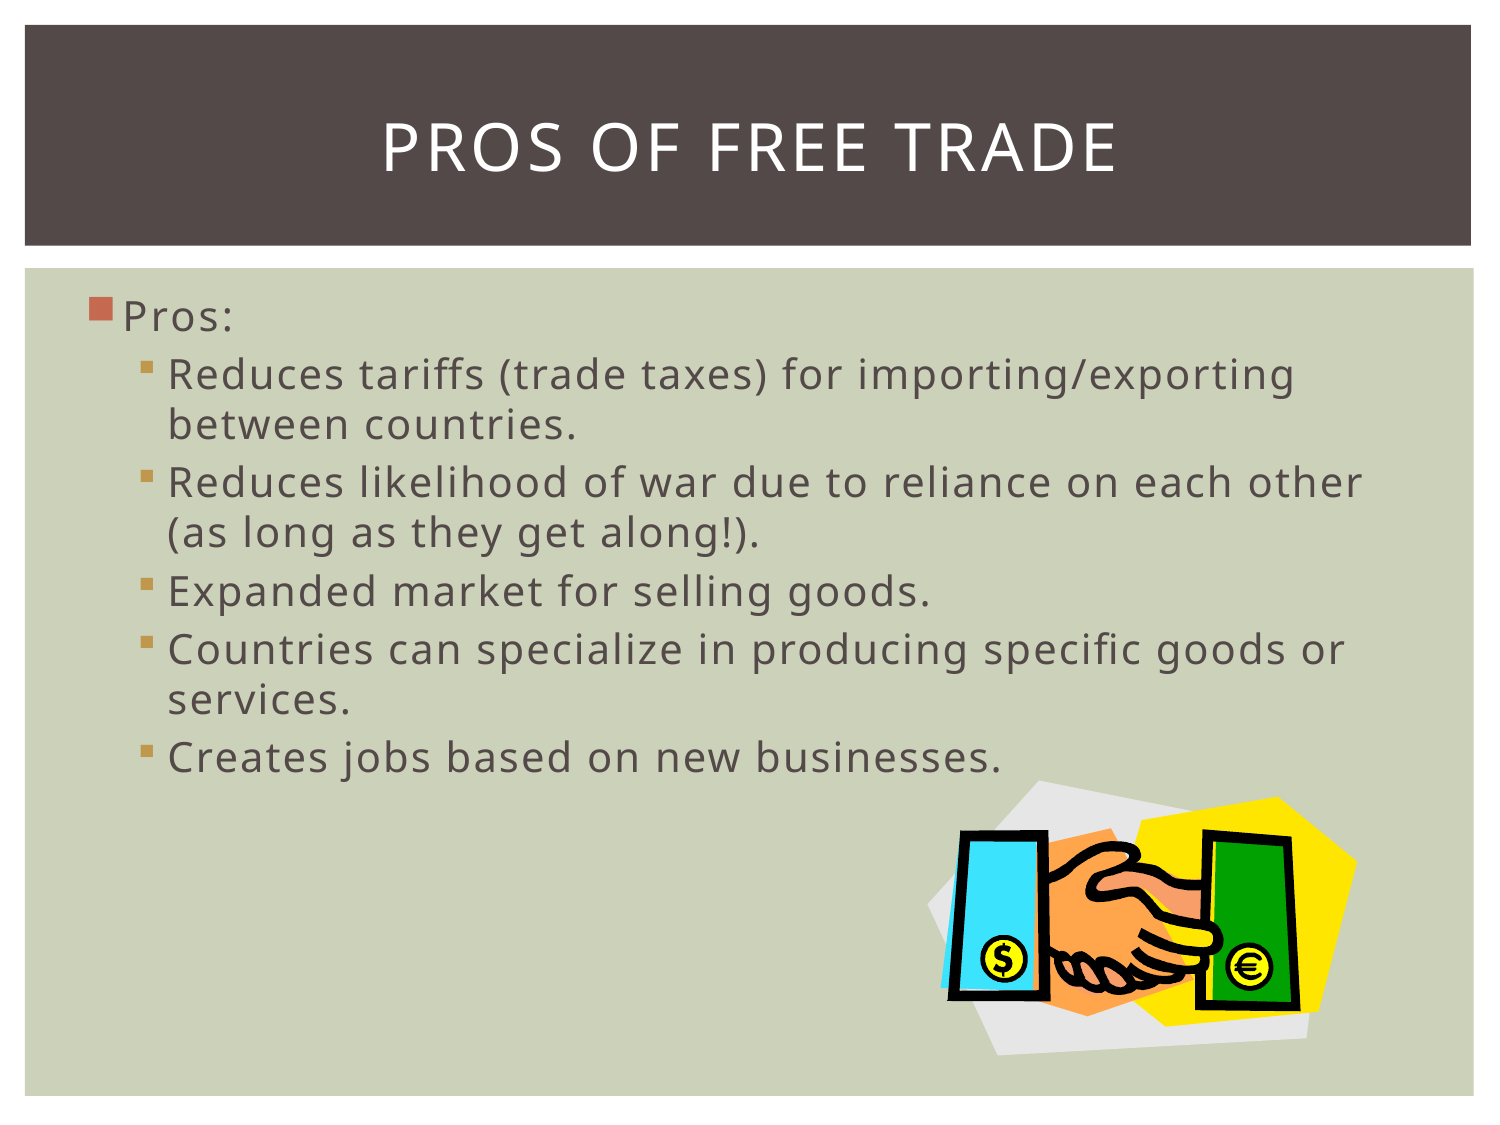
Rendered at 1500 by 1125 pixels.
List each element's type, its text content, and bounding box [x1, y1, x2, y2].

list Pros: Reduces tariffs (trade taxes) for importing/exporting between countries. Reduces likelihood of war due to reliance on each other (as long as they get along!). Expanded market for selling goods. Countries can specialize in producing specific goods or services. Creates jobs based on new businesses. [62, 281, 1442, 1005]
title PROS OF FREE TRADE [62, 58, 1438, 232]
picture [926, 774, 1363, 1062]
